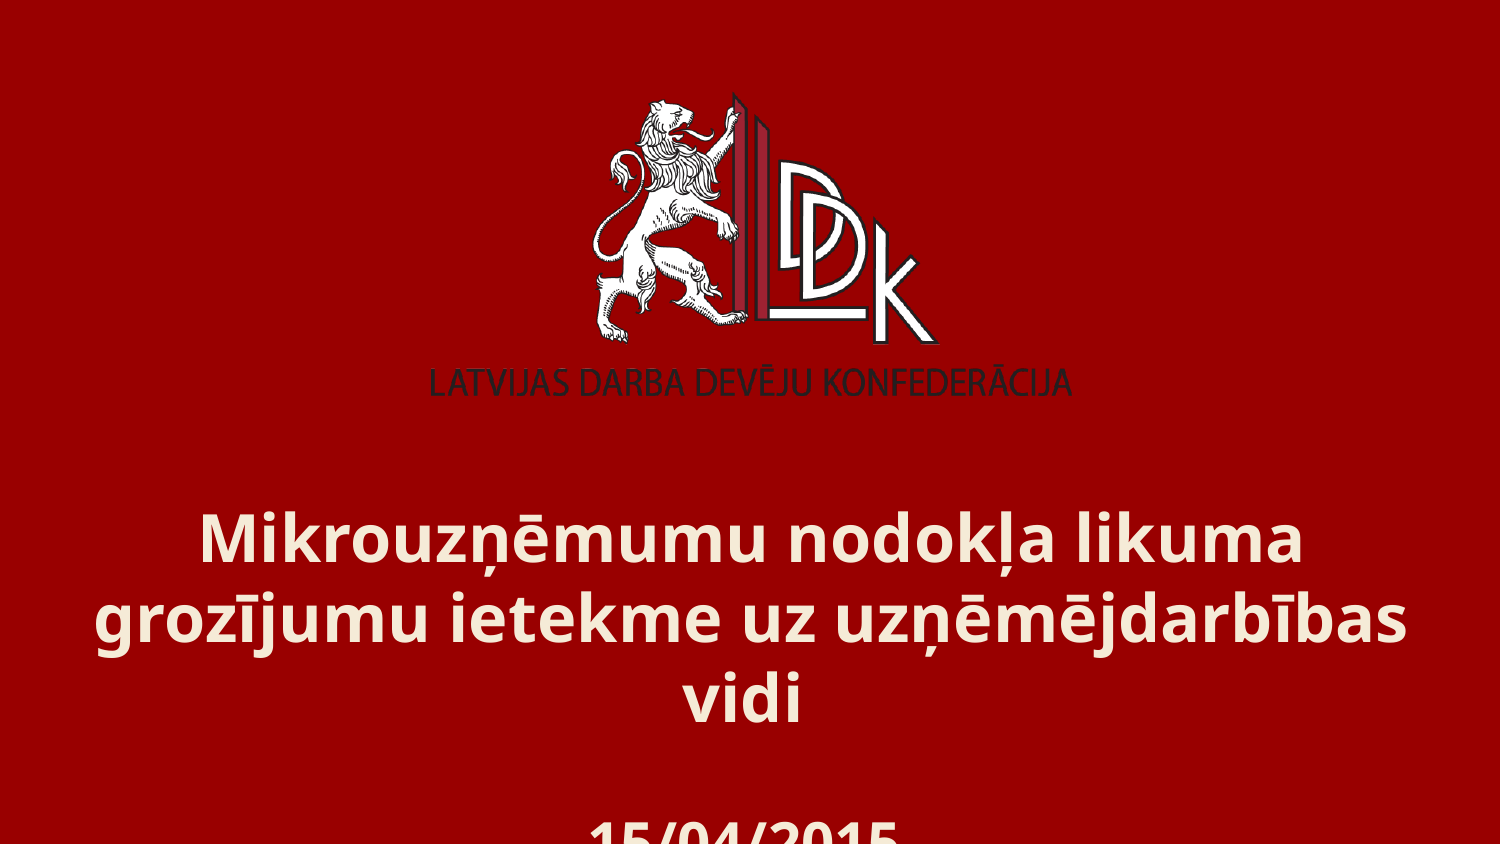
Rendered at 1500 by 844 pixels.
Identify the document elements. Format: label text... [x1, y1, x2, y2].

text_box Mikrouzņēmumu nodokļa likuma grozījumu ietekme uz uzņēmējdarbības vidi 15/04/2015 [49, 481, 1455, 705]
picture [431, 85, 1072, 396]
